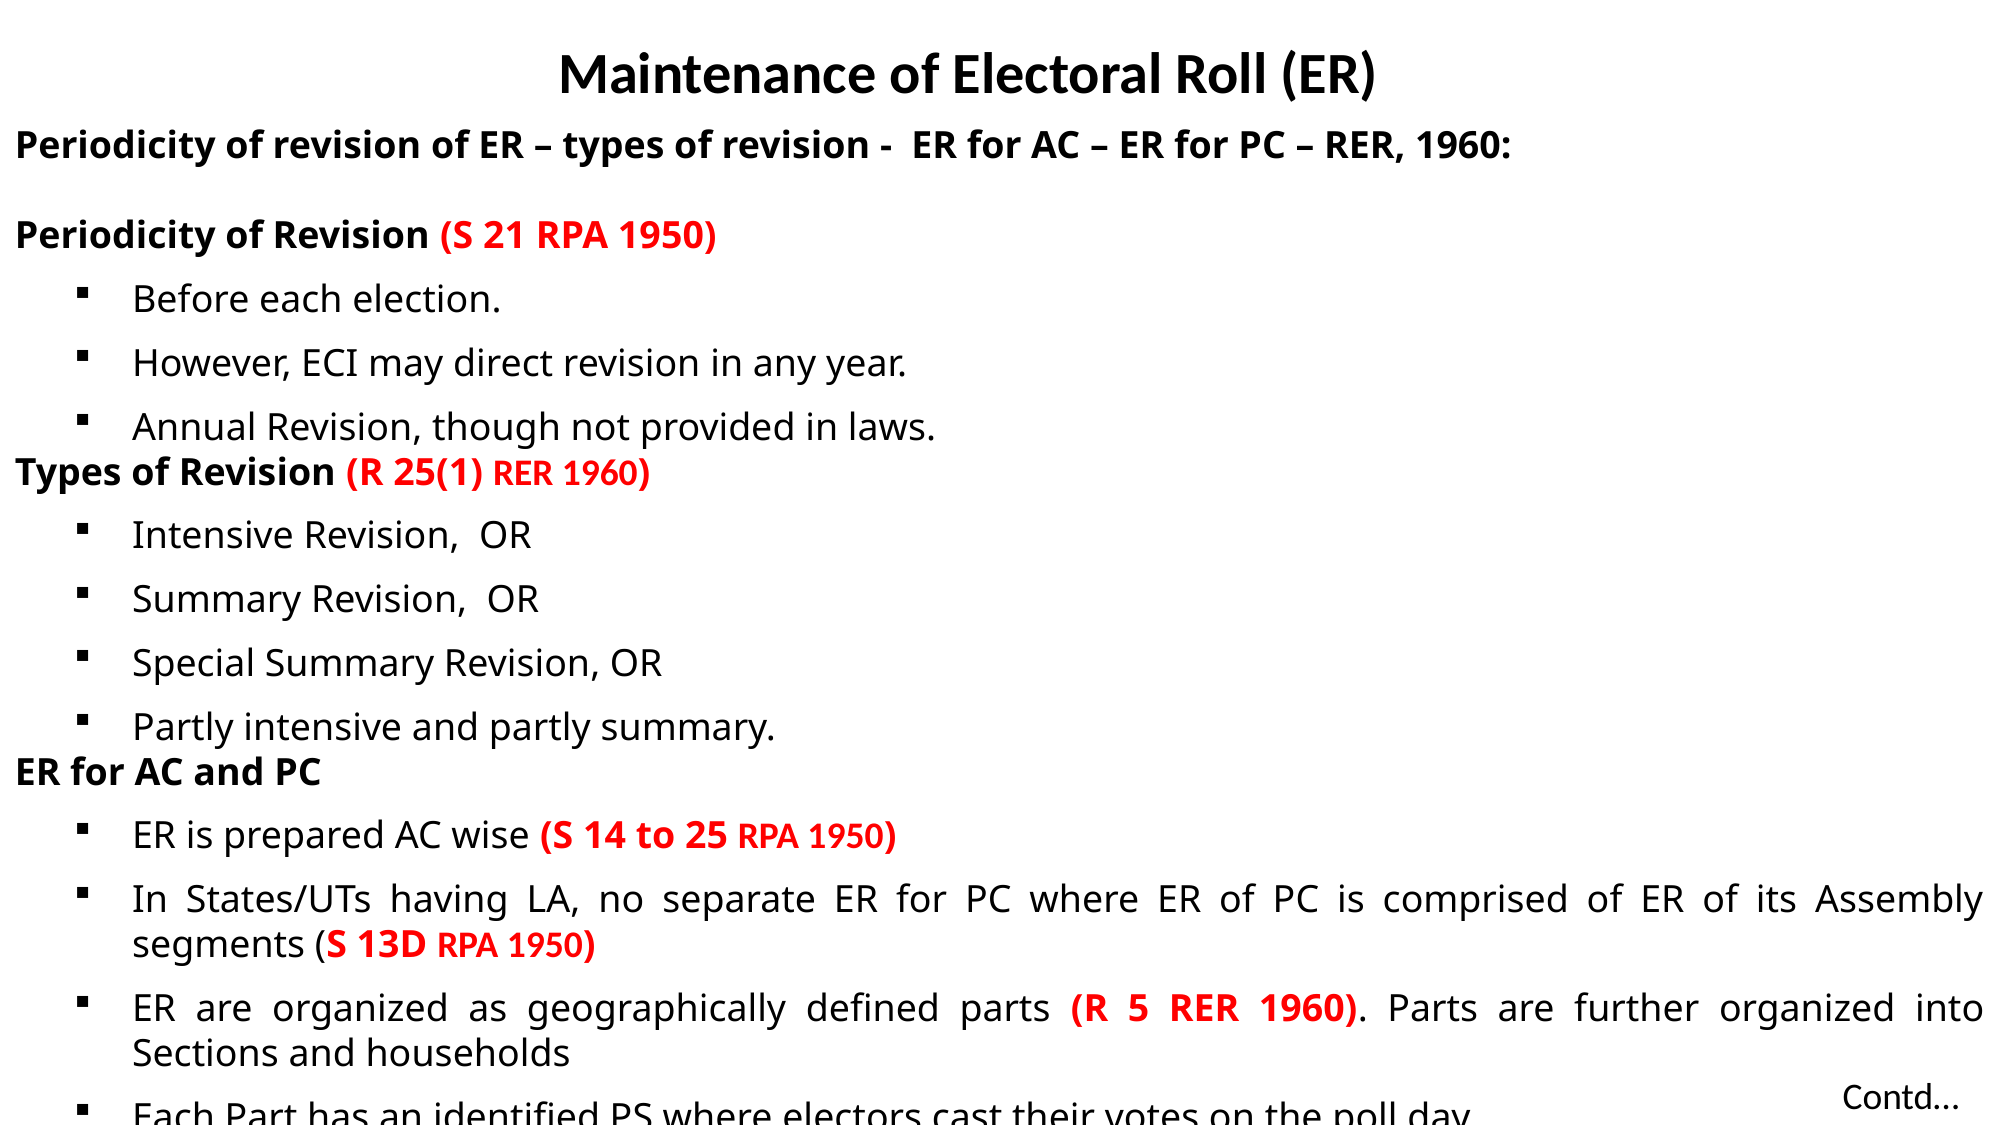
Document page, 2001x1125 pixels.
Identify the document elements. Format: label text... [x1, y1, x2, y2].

text_box Maintenance of Electoral Roll (ER) [0, 27, 1938, 113]
text_box Contd… [1827, 1064, 1983, 1125]
text_box Periodicity of revision of ER – types of revision - ER for AC – ER for PC – RER, 1960: Periodicity of Revision (S 21 RPA 1950) Before each election. However, ECI may direct revision in any year. Annual Revision, though not provided in laws. Types of Revision (R 25(1) RER 1960) Intensive Revision, OR Summary Revision, OR Special Summary Revision, OR Partly intensive and partly summary. ER for AC and PC ER is prepared AC wise (S 14 to 25 RPA 1950) In States/UTs having LA, no separate ER for PC where ER of PC is comprised of ER of its Assembly segments (S 13D RPA 1950) ER are organized as geographically defined parts (R 5 RER 1960). Parts are further organized into Sections and households Each Part has an identified PS where electors cast their votes on the poll day [0, 113, 2000, 1125]
